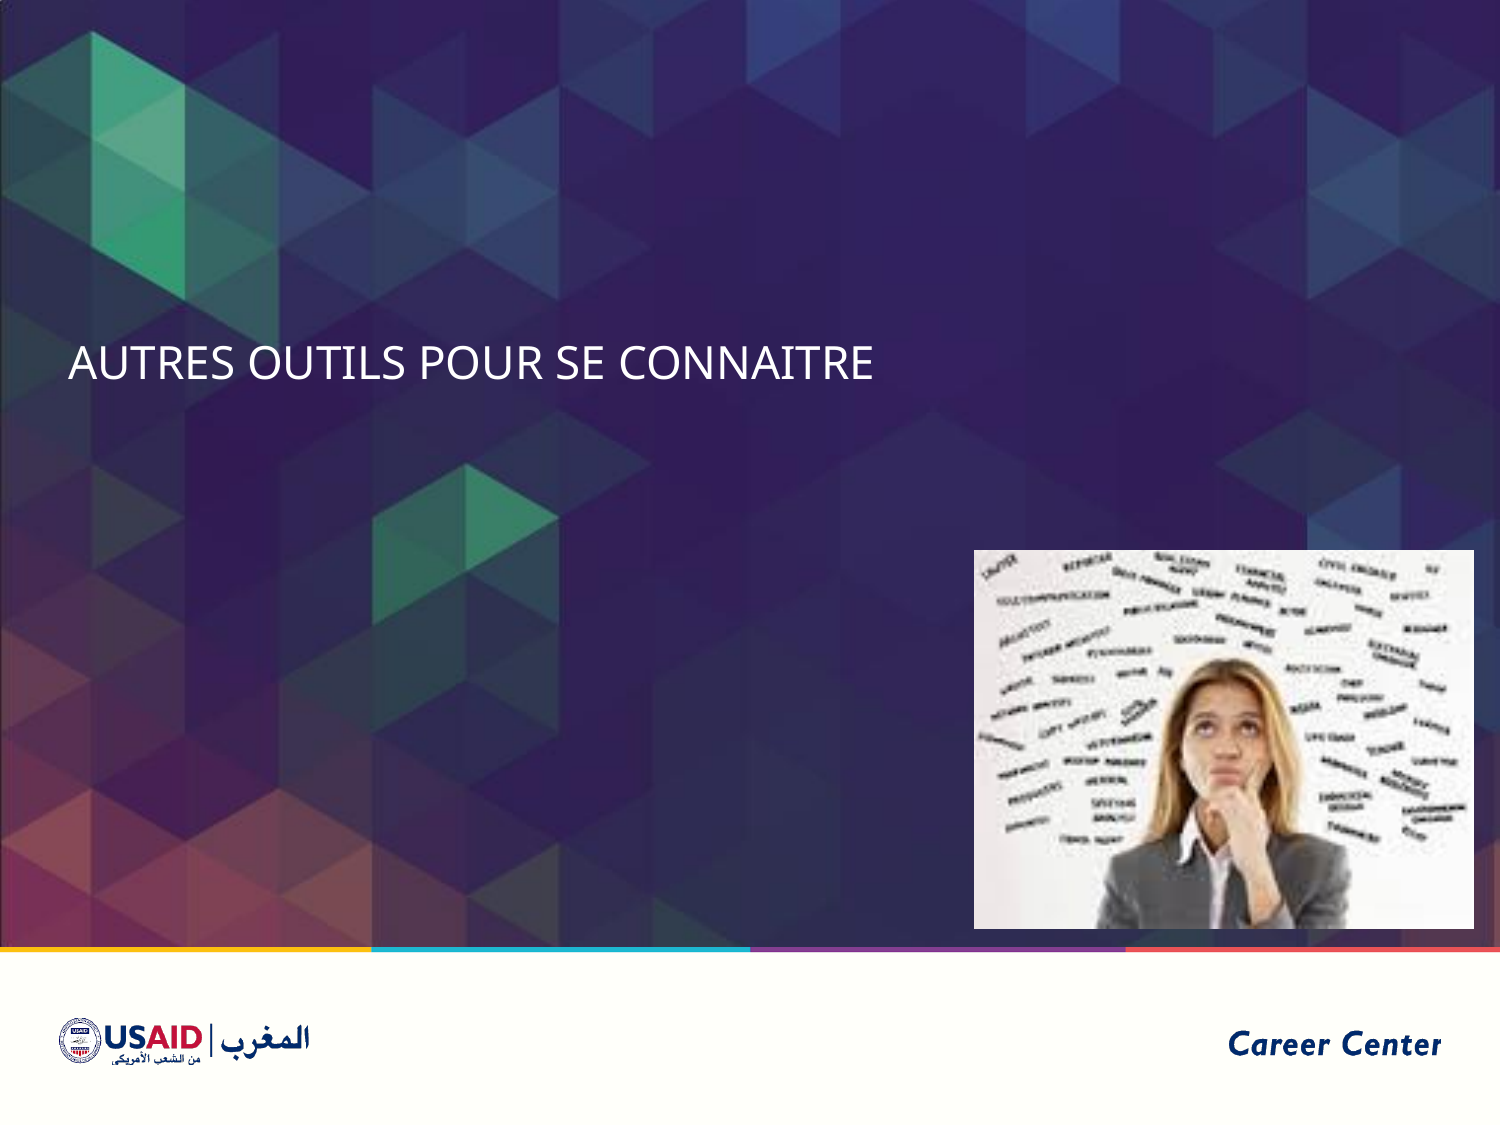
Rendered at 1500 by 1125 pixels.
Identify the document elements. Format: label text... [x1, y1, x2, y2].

picture [0, 0, 1500, 1125]
text_box AUTRES OUTILS POUR SE CONNAITRE [53, 326, 1258, 433]
